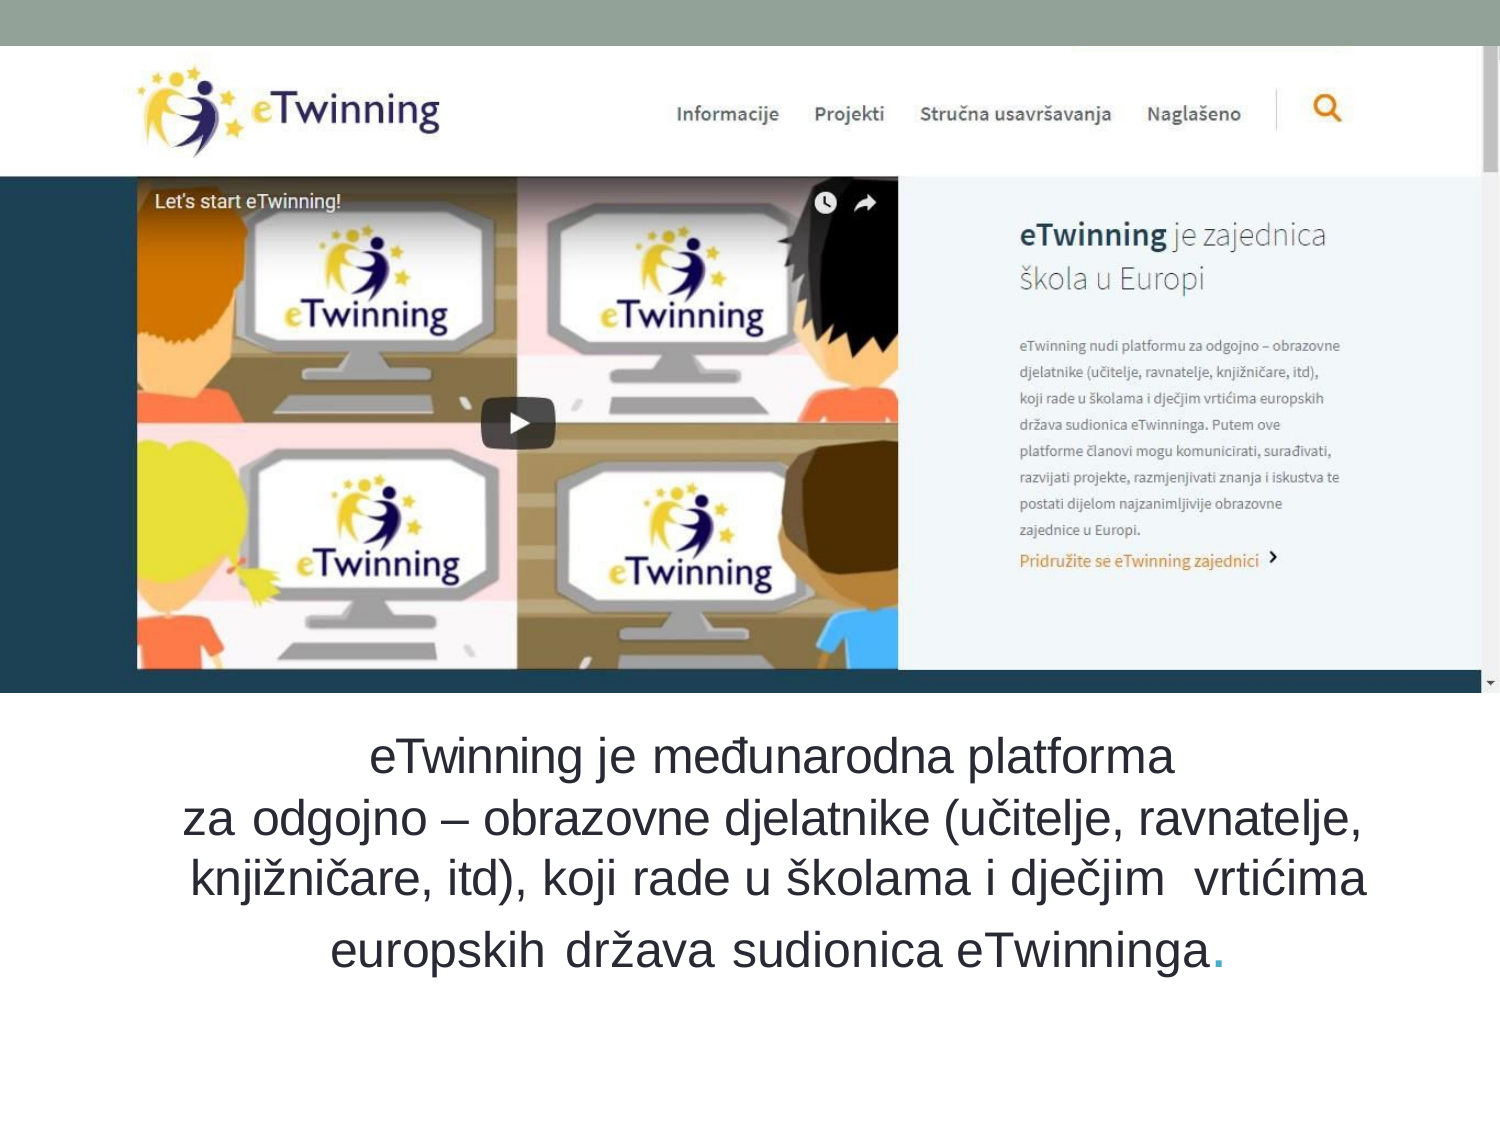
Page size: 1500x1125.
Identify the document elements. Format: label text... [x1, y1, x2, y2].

text_box eTwinning je međunarodna platforma za odgojno – obrazovne djelatnike (učitelje, ravnatelje, knjižničare, itd), koji rade u školama i dječjim vrtićima europskih država sudionica eTwinninga. [73, 720, 1483, 981]
text_box [0, 46, 1500, 693]
